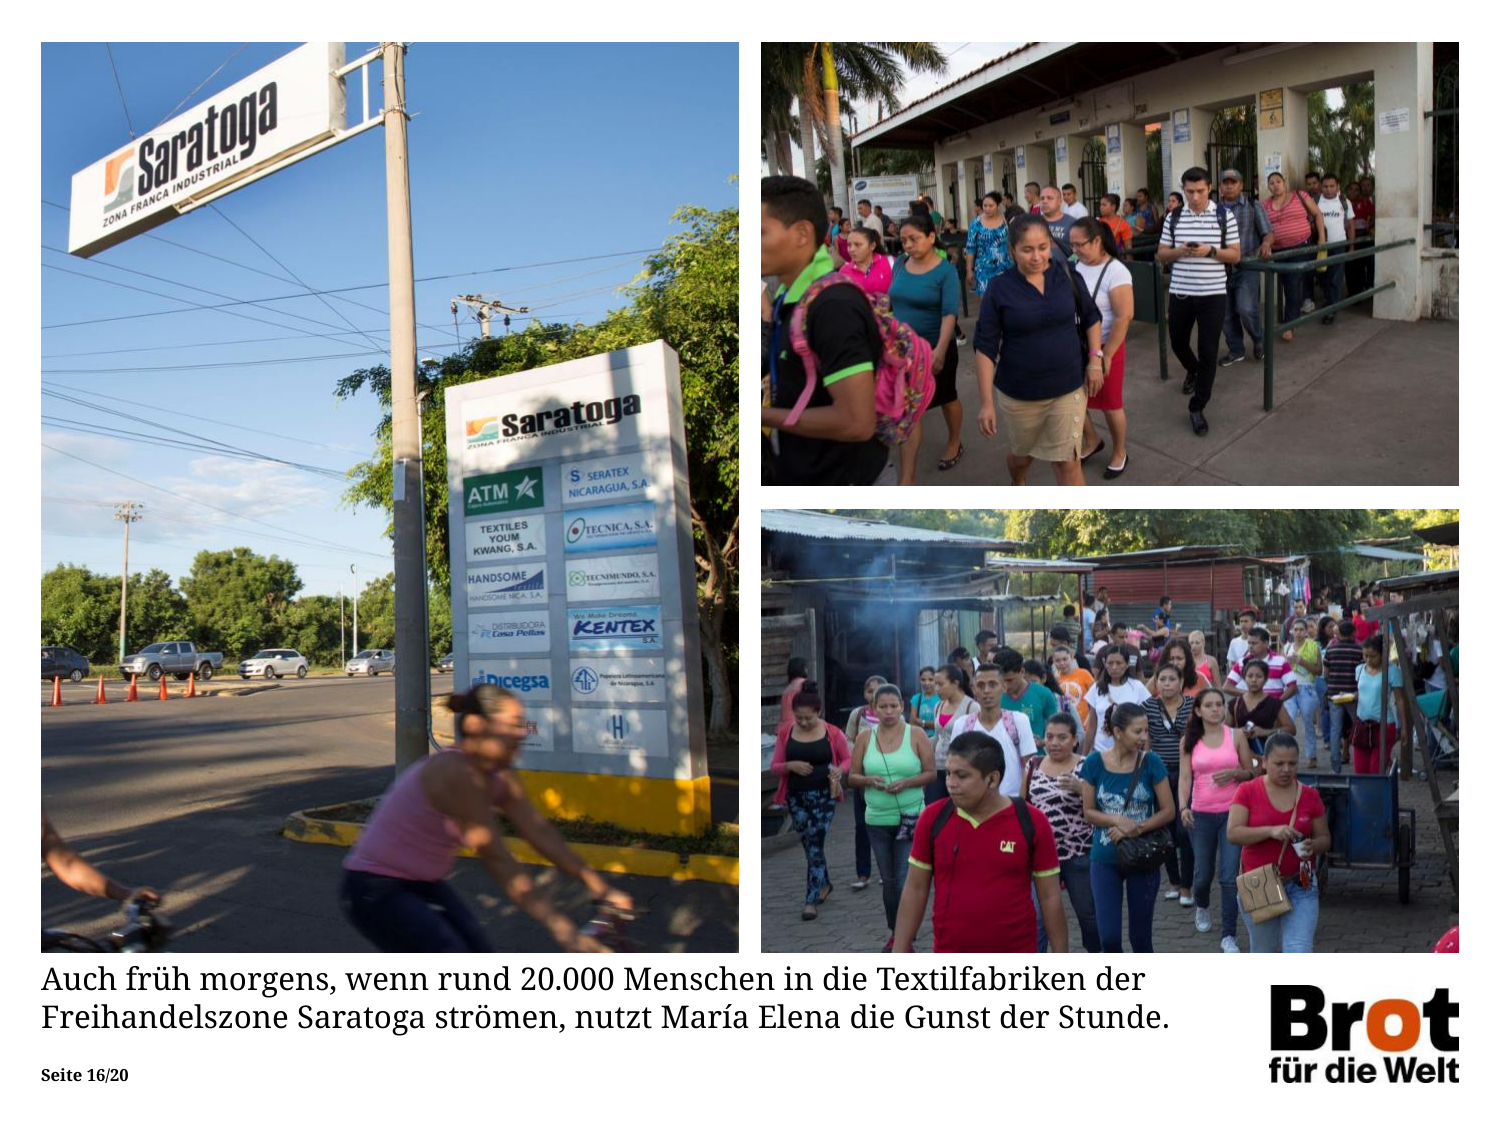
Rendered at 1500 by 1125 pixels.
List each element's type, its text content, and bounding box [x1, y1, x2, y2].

picture [761, 509, 1460, 953]
picture [761, 42, 1460, 486]
text_box Auch früh morgens, wenn rund 20.000 Menschen in die Textilfabriken der Freihandelszone Saratoga strömen, nutzt María Elena die Gunst der Stunde. [41, 952, 1229, 1042]
picture [40, 42, 739, 953]
picture [1269, 985, 1459, 1083]
